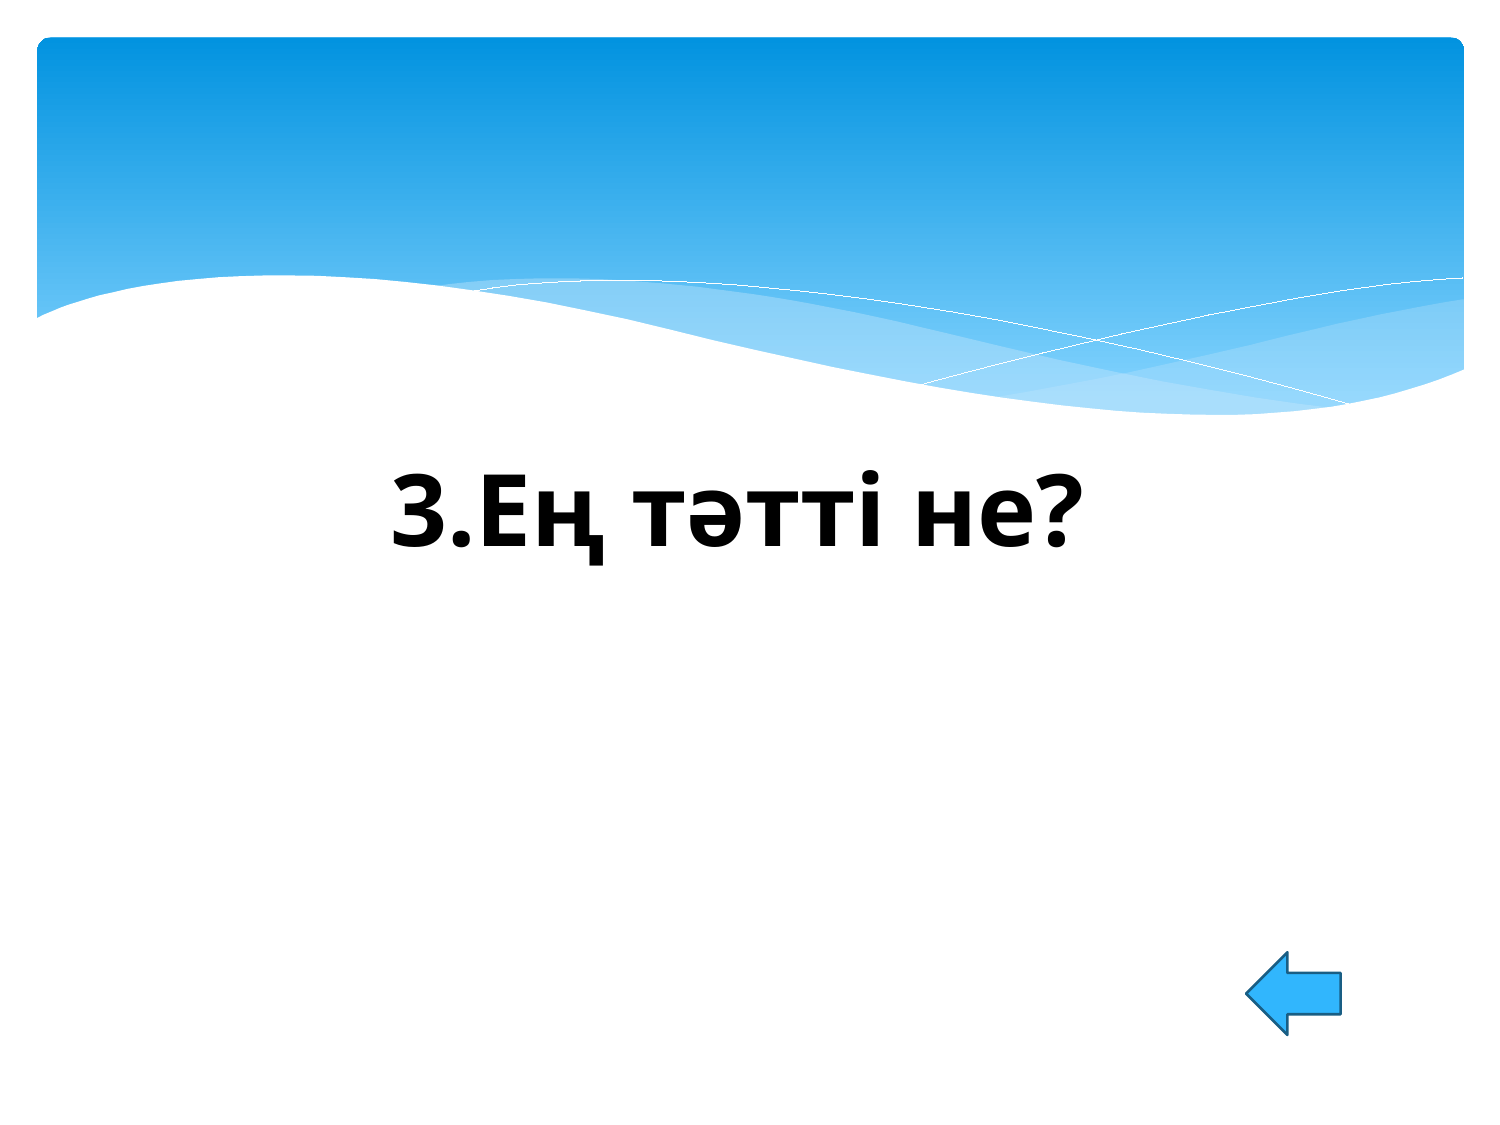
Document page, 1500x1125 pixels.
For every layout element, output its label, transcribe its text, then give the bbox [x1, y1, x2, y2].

text_box [1245, 951, 1342, 1037]
list 3.Ең тәтті не? [143, 438, 1359, 1005]
